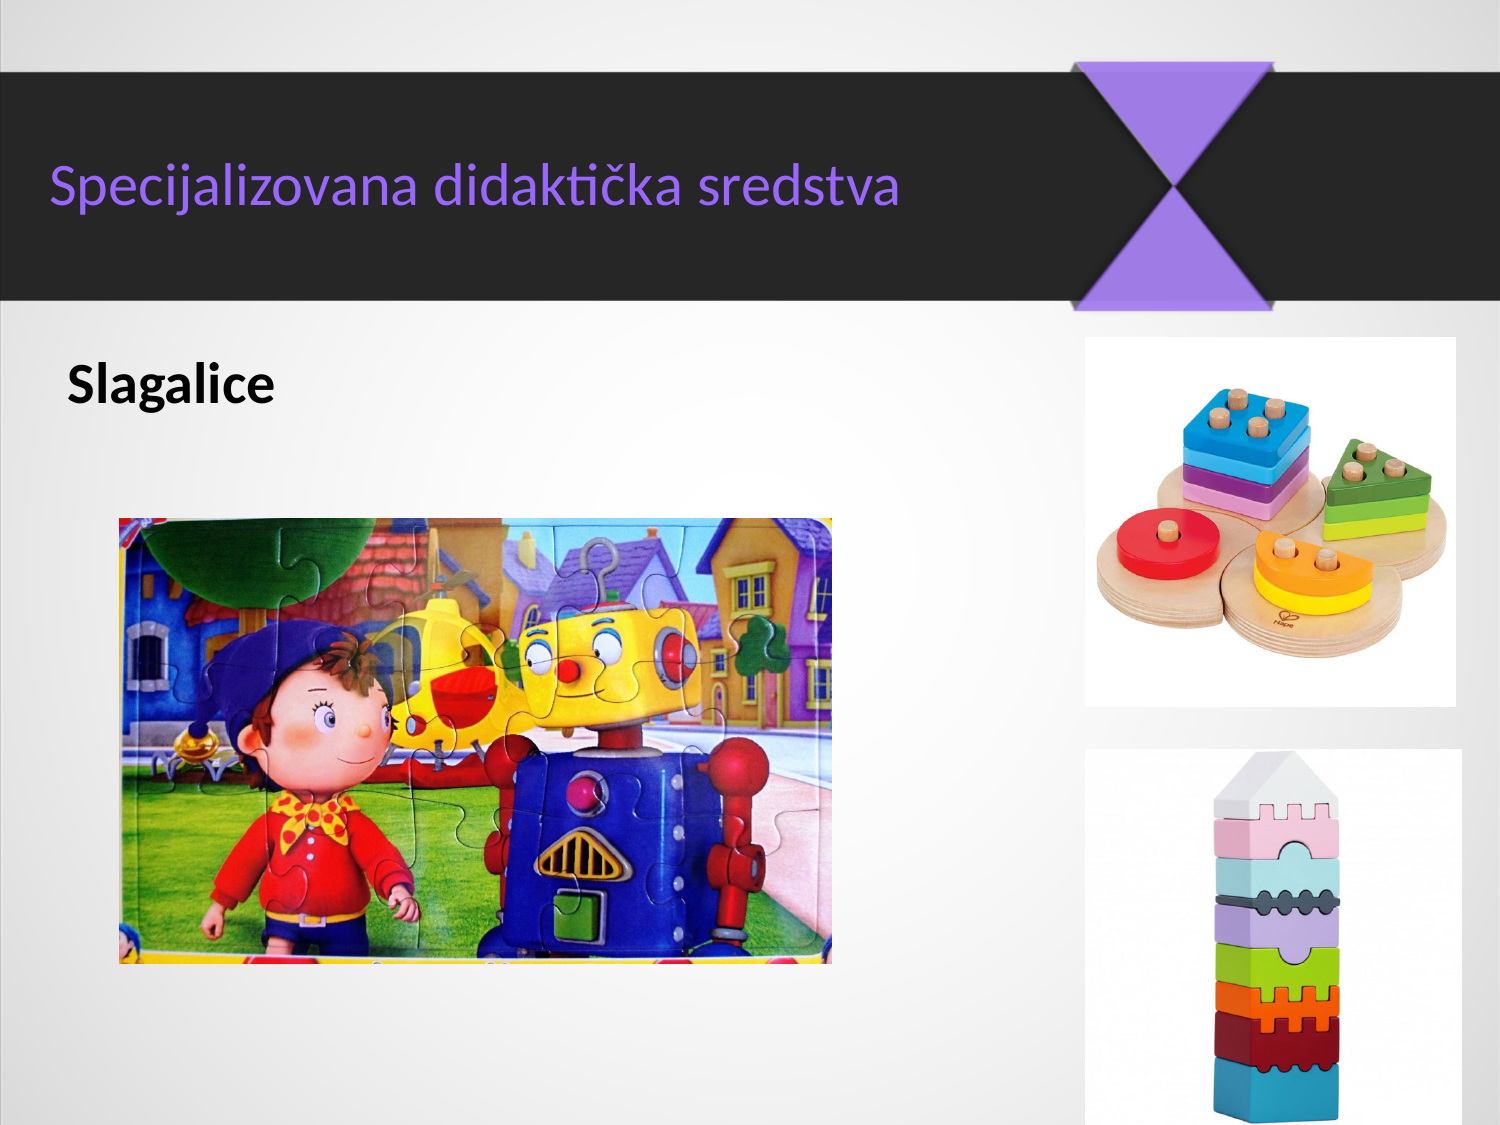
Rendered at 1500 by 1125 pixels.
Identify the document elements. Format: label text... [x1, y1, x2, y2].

text_box Slagalice [53, 337, 338, 423]
text_box Specijalizovana didaktičkа sredstva [31, 137, 920, 243]
picture [0, 0, 1500, 1125]
